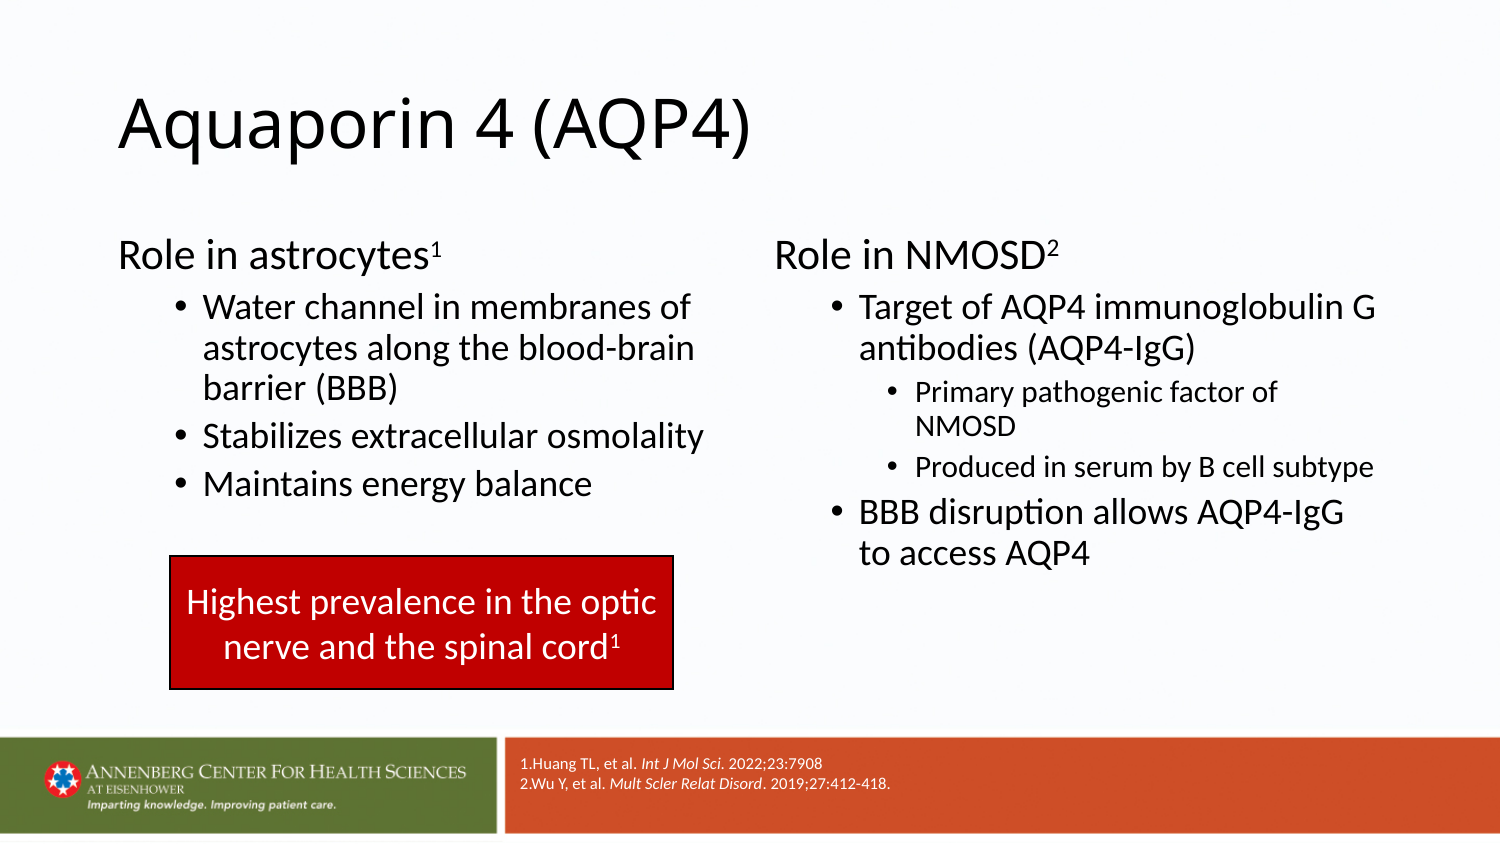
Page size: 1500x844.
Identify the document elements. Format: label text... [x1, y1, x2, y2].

list Role in astrocytes1 Water channel in membranes of astrocytes along the blood-brain barrier (BBB) Stabilizes extracellular osmolality Maintains energy balance [103, 224, 741, 732]
title Aquaporin 4 (AQP4) [103, 44, 1397, 208]
text_box Highest prevalence in the optic nerve and the spinal cord1 [169, 555, 674, 690]
list Role in NMOSD2 Target of AQP4 immunoglobulin G antibodies (AQP4-IgG) Primary pathogenic factor of NMOSD Produced in serum by B cell subtype BBB disruption allows AQP4-IgG to access AQP4 [759, 224, 1397, 732]
picture [0, 0, 1500, 844]
text_box 1.Huang TL, et al. Int J Mol Sci. 2022;23:7908 2.Wu Y, et al. Mult Scler Relat Disord. 2019;27:412-418. [505, 745, 1491, 801]
